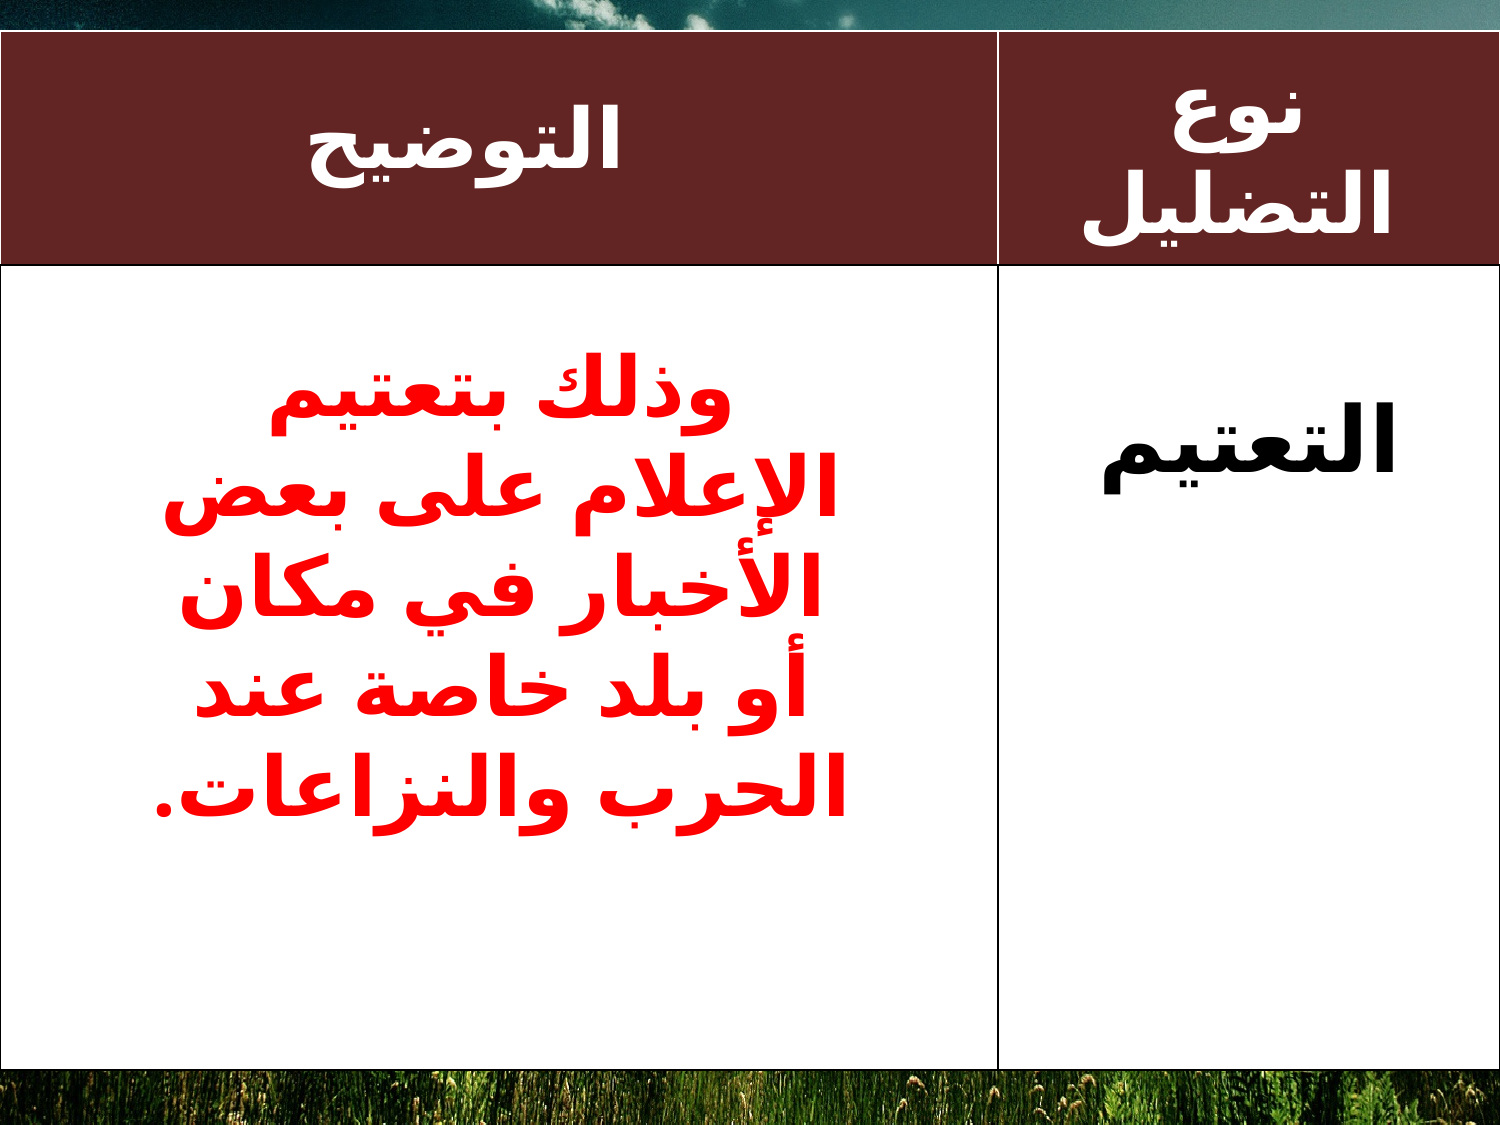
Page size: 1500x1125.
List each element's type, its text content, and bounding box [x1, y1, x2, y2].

table_header [1, 32, 997, 264]
text_box وذلك بتعتيم الإعلام على بعض الأخبار في مكان أو بلد خاصة عند الحرب والنزاعات. [135, 325, 869, 841]
text_box نوع التضليل الإعلامي [992, 42, 1483, 358]
text_box التعتيم [1045, 373, 1455, 499]
picture [0, 1071, 1500, 1125]
table_header [999, 32, 1499, 264]
picture [0, 0, 1500, 30]
text_box التوضيح [289, 78, 640, 193]
table_cell [1, 266, 997, 1069]
table_cell [999, 266, 1499, 1069]
